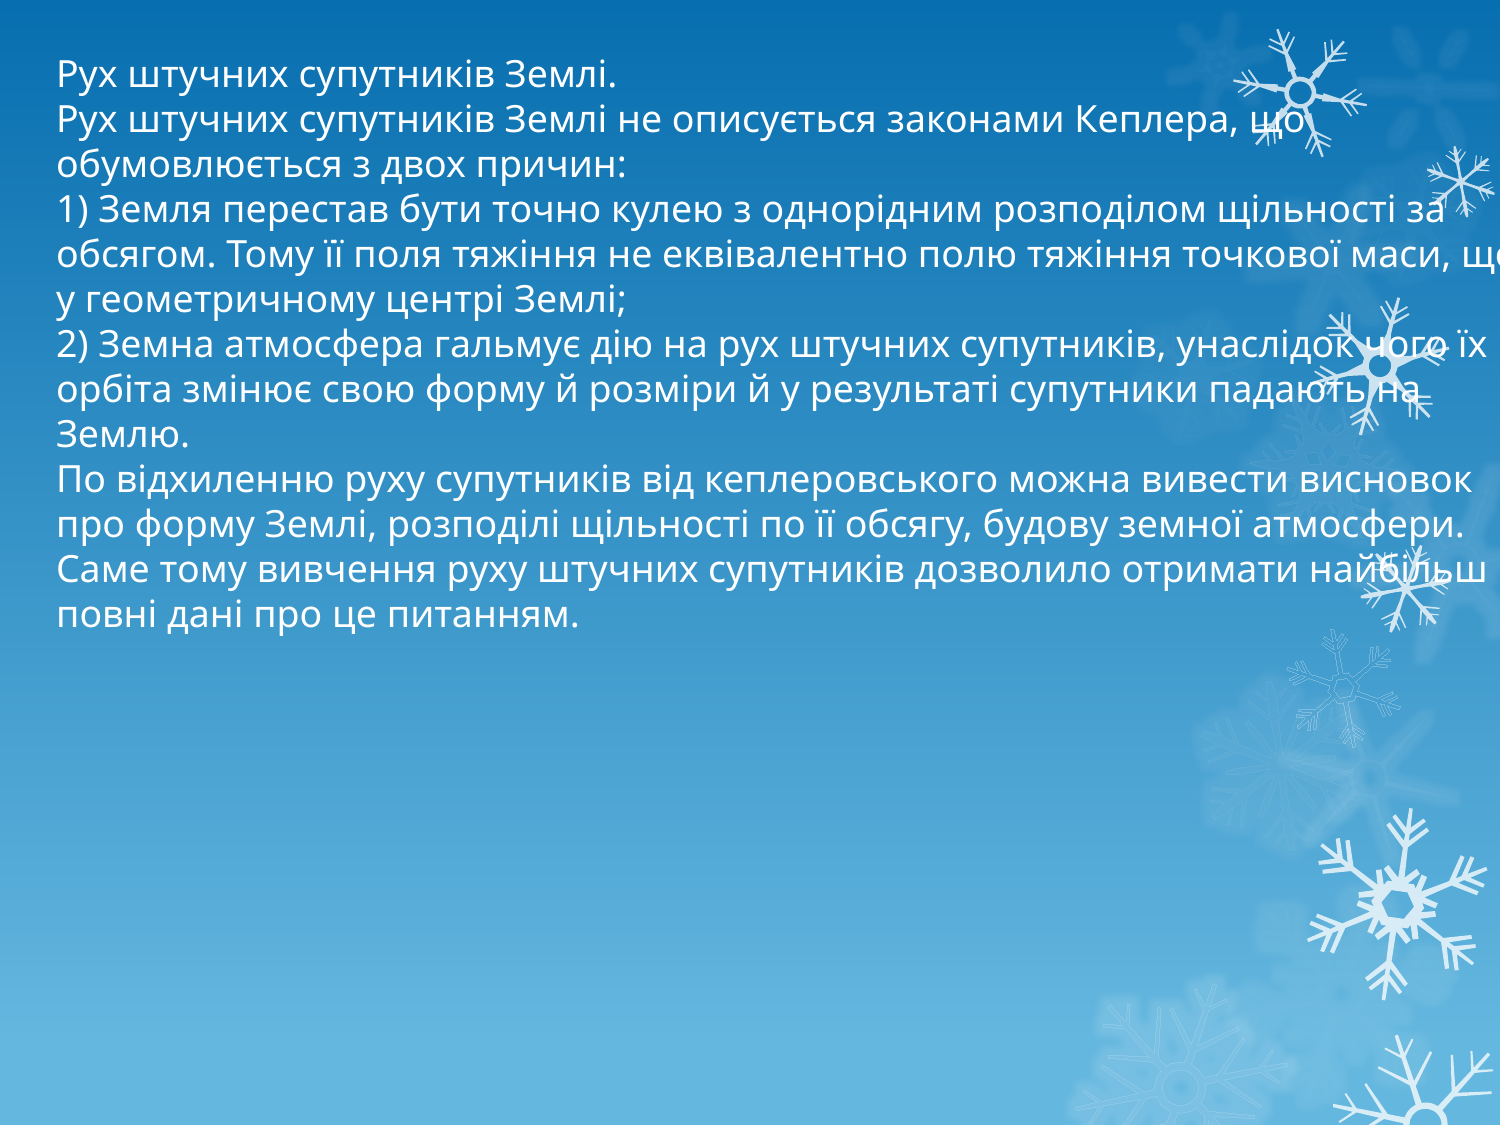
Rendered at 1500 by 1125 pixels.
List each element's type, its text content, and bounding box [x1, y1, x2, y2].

text_box Рух штучних супутників Землі. Рух штучних супутників Землі не описується законами Кеплера, що обумовлюється з двох причин: 1) Земля перестав бути точно кулею з однорідним розподілом щільності за обсягом. Тому її поля тяжіння не еквівалентно полю тяжіння точкової маси, що у геометричному центрі Землі; 2) Земна атмосфера гальмує дію на рух штучних супутників, унаслідок чого їх орбіта змінює свою форму й розміри й у результаті супутники падають на Землю. По відхиленню руху супутників від кеплеровського можна вивести висновок про форму Землі, розподілі щільності по її обсягу, будову земної атмосфери. Саме тому вивчення руху штучних супутників дозволило отримати найбільш повні дані про це питанням. [41, 42, 1500, 643]
